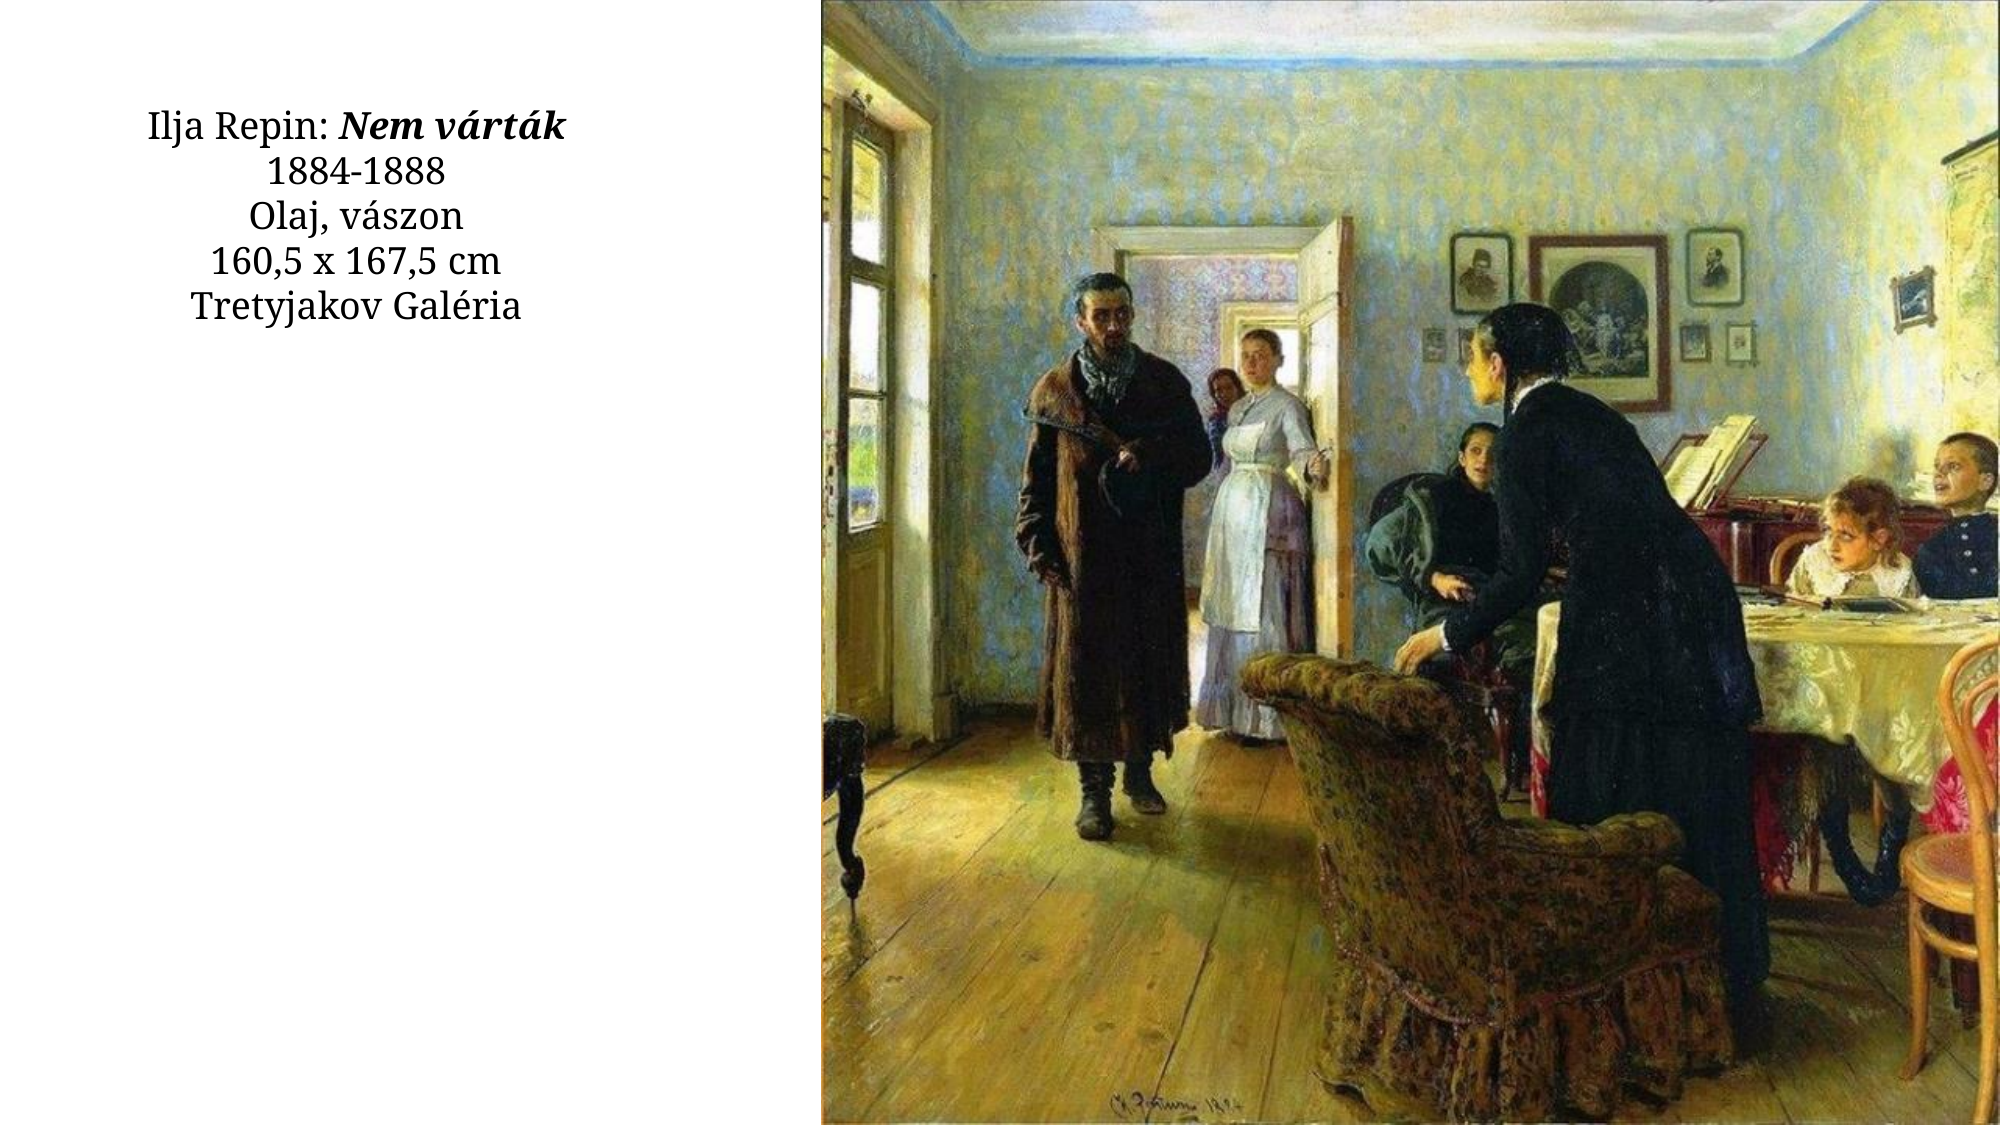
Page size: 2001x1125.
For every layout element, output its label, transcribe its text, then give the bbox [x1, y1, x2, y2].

text_box Ilja Repin: Nem várták 1884-1888 Olaj, vászon 160,5 x 167,5 cm Tretyjakov Galéria [77, 94, 636, 380]
picture [821, 0, 2000, 1125]
